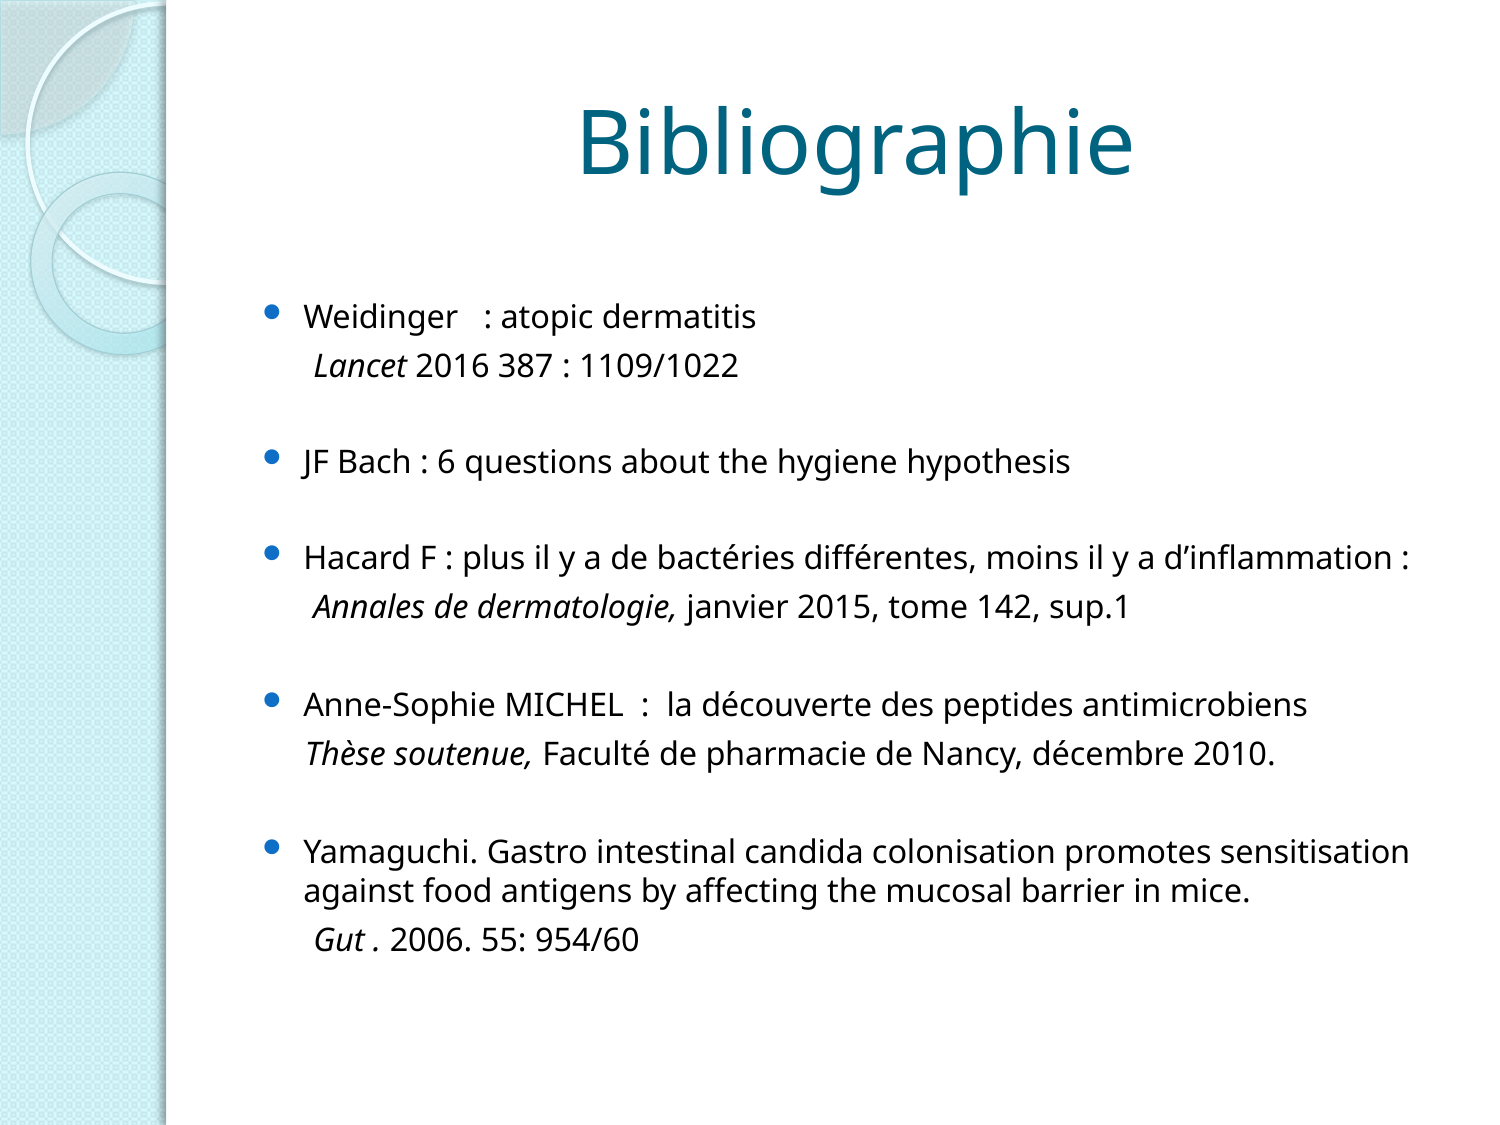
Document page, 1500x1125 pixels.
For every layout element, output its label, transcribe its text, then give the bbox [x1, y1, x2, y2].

list Weidinger : atopic dermatitis Lancet 2016 387 : 1109/1022 JF Bach : 6 questions about the hygiene hypothesis Hacard F : plus il y a de bactéries différentes, moins il y a d’inflammation : Annales de dermatologie, janvier 2015, tome 142, sup.1 Anne-Sophie MICHEL : la découverte des peptides antimicrobiens Thèse soutenue, Faculté de pharmacie de Nancy, décembre 2010. Yamaguchi. Gastro intestinal candida colonisation promotes sensitisation against food antigens by affecting the mucosal barrier in mice. Gut . 2006. 55: 954/60 [235, 237, 1466, 1025]
title Bibliographie [235, 45, 1466, 233]
